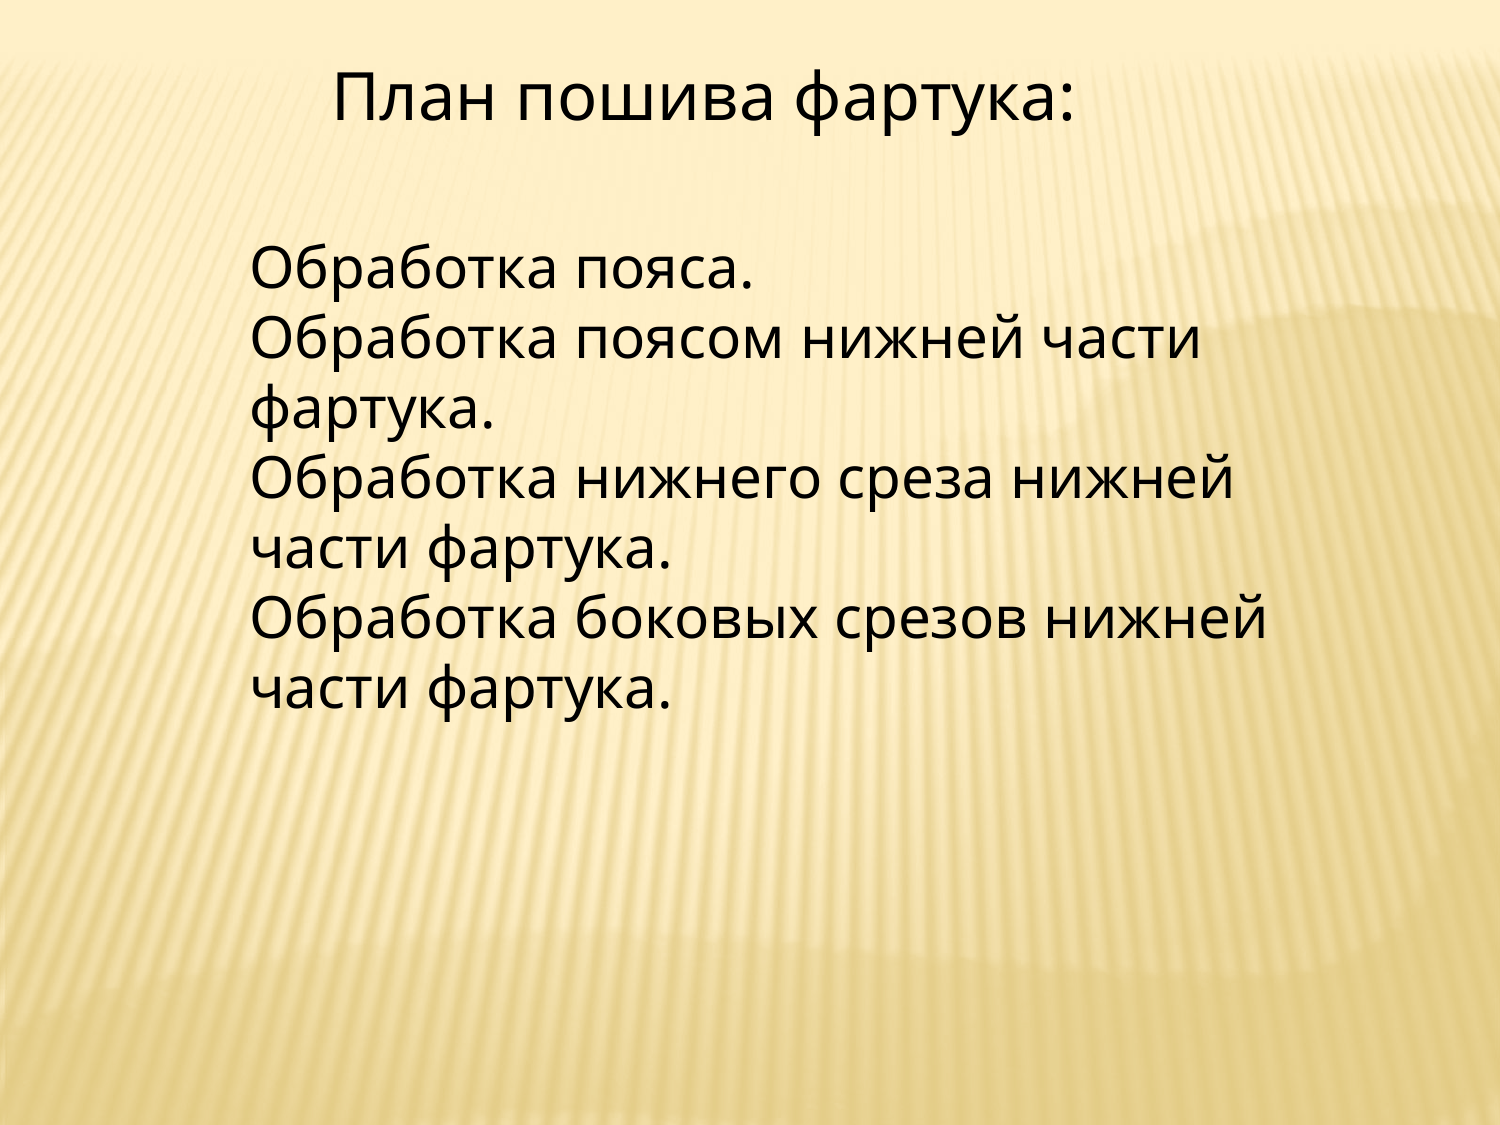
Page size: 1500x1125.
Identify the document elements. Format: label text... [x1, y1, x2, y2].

text_box Обработка пояса. Обработка поясом нижней части фартука. Обработка нижнего среза нижней части фартука. Обработка боковых срезов нижней части фартука. [234, 222, 1360, 728]
text_box План пошива фартука: [316, 46, 1348, 142]
